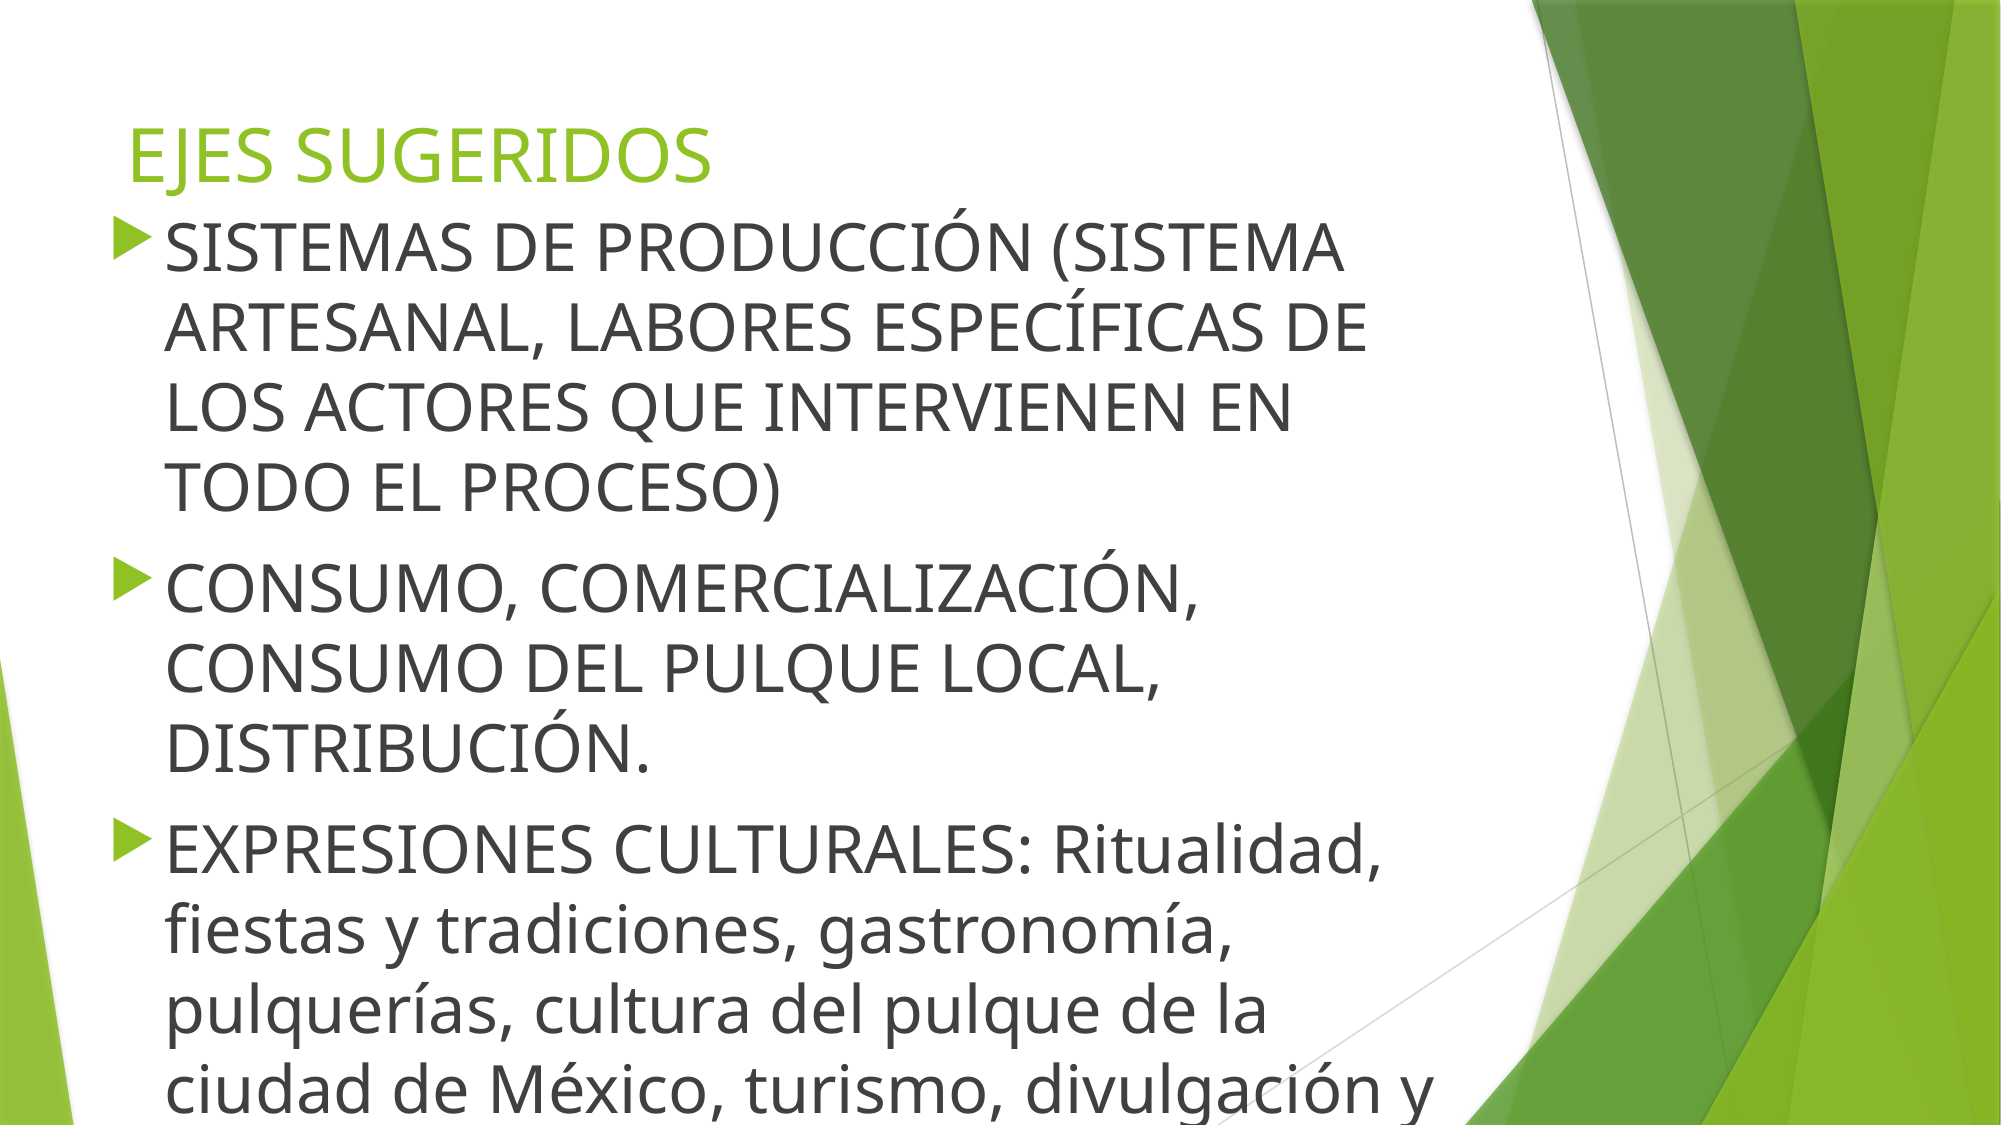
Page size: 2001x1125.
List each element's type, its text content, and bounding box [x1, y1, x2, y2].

title EJES SUGERIDOS [111, 99, 1522, 317]
list SISTEMAS DE PRODUCCIÓN (SISTEMA ARTESANAL, LABORES ESPECÍFICAS DE LOS ACTORES QUE INTERVIENEN EN TODO EL PROCESO) CONSUMO, COMERCIALIZACIÓN, CONSUMO DEL PULQUE LOCAL, DISTRIBUCIÓN. EXPRESIONES CULTURALES: Ritualidad, fiestas y tradiciones, gastronomía, pulquerías, cultura del pulque de la ciudad de México, turismo, divulgación y promoción. [93, 197, 1504, 835]
